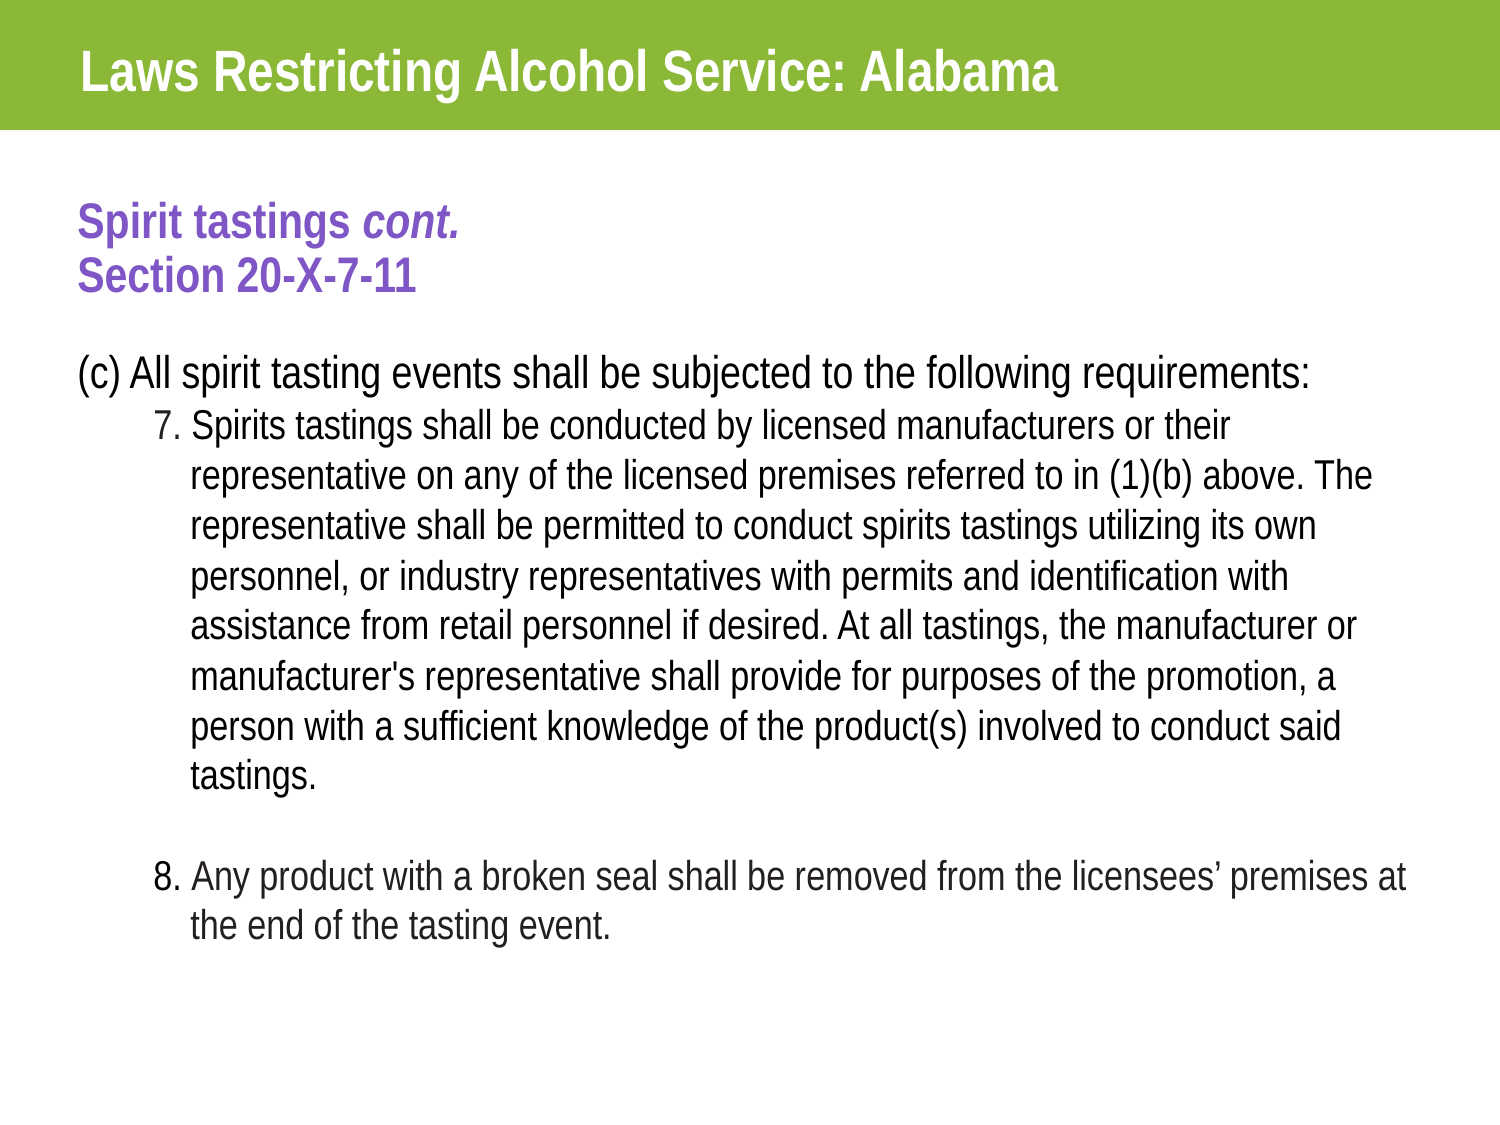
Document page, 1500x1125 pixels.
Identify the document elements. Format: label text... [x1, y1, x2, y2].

text_box Spirit tastings cont. Section 20-X-7-11 (c) All spirit tasting events shall be subjected to the following requirements: 7. Spirits tastings shall be conducted by licensed manufacturers or their representative on any of the licensed premises referred to in (1)(b) above. The representative shall be permitted to conduct spirits tastings utilizing its own personnel, or industry representatives with permits and identification with assistance from retail personnel if desired. At all tastings, the manufacturer or manufacturer's representative shall provide for purposes of the promotion, a person with a sufficient knowledge of the product(s) involved to conduct said tastings. 8. Any product with a broken seal shall be removed from the licensees’ premises at the end of the tasting event. [62, 187, 1450, 1025]
text_box Laws Restricting Alcohol Service: Alabama [65, 26, 1429, 112]
